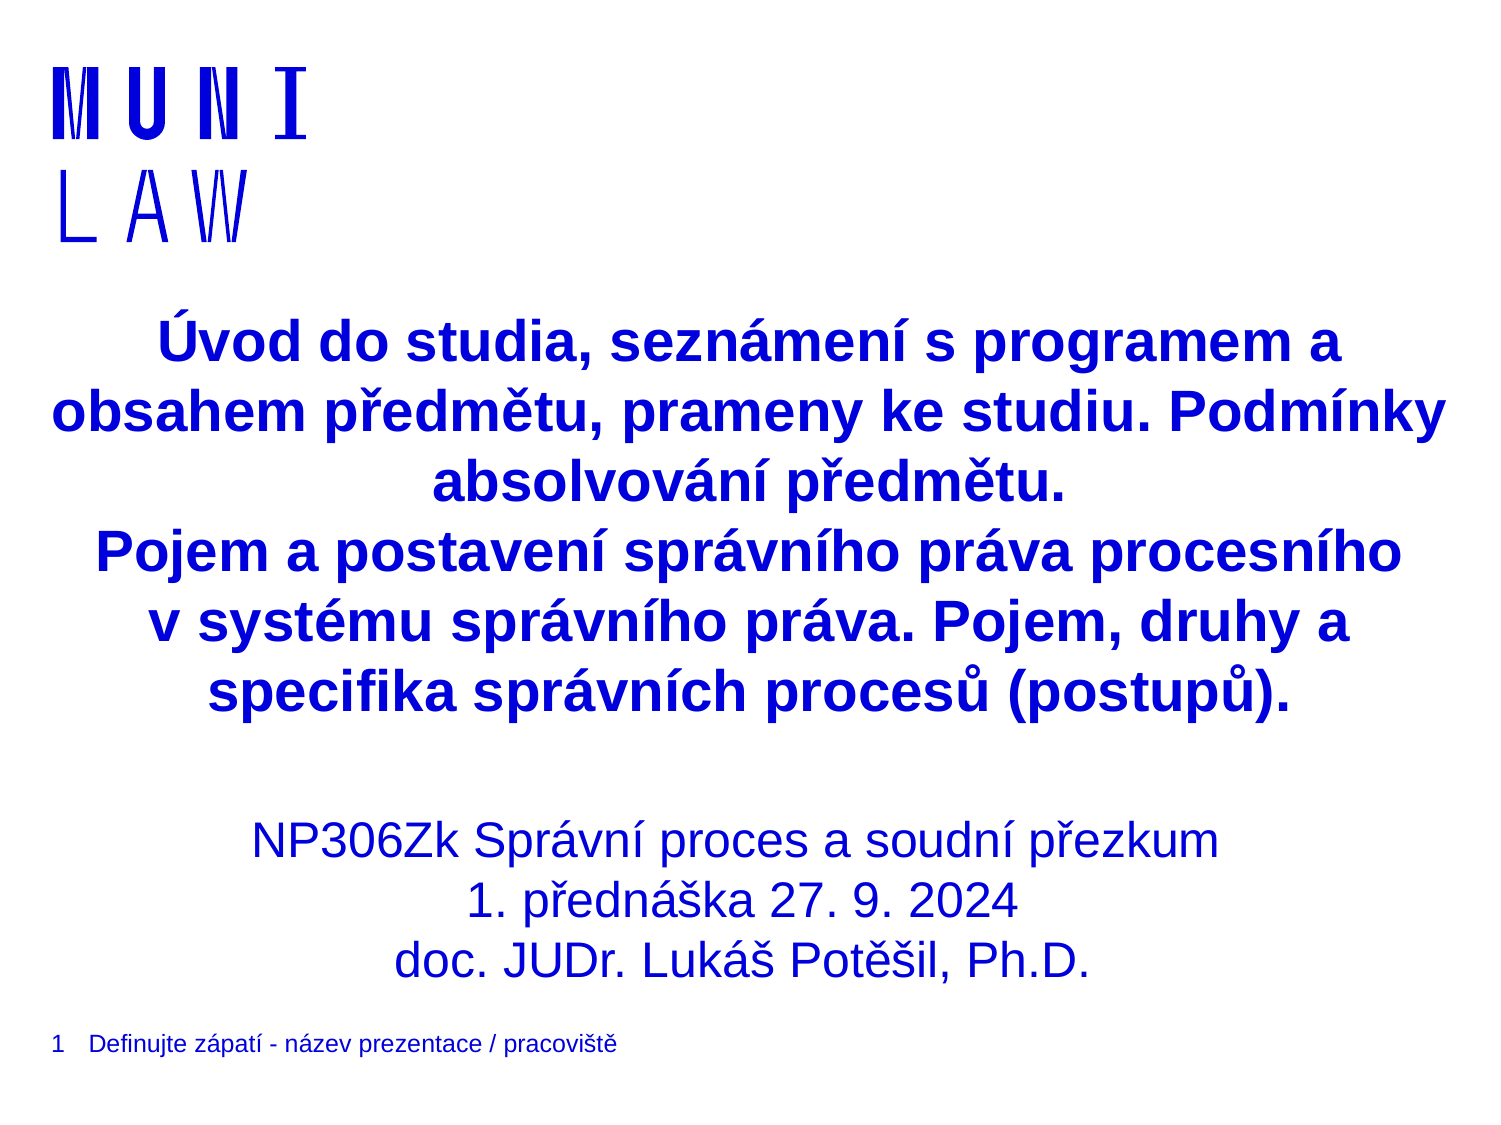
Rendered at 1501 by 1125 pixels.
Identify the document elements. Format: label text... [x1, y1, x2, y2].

subtitle NP306Zk Správní proces a soudní přezkum 1. přednáška 27. 9. 2024 doc. JUDr. Lukáš Potěšil, Ph.D. [44, 807, 1443, 1006]
slide_number 1 [50, 1021, 82, 1063]
title Úvod do studia, seznámení s programem a obsahem předmětu, prameny ke studiu. Podmínky absolvování předmětu. Pojem a postavení správního práva procesního v systému správního práva. Pojem, druhy a specifika správních procesů (postupů). [50, 302, 1449, 496]
footer Definujte zápatí - název prezentace / pracoviště [88, 1021, 1064, 1063]
